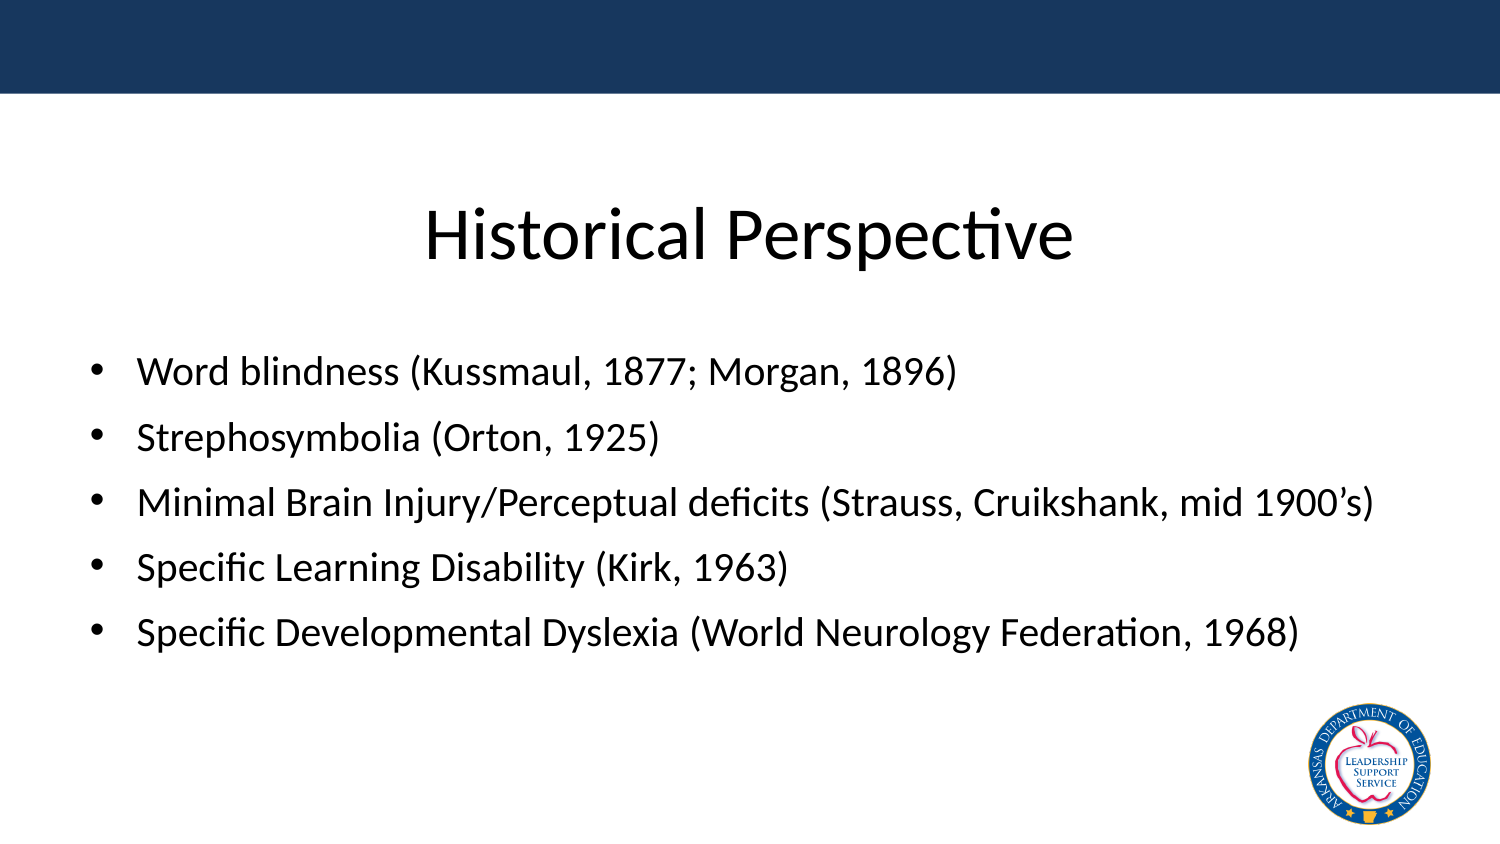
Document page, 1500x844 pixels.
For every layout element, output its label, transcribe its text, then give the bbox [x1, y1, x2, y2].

text_box Word blindness (Kussmaul, 1877; Morgan, 1896) Strephosymbolia (Orton, 1925) Minimal Brain Injury/Perceptual deficits (Strauss, Cruikshank, mid 1900’s) Specific Learning Disability (Kirk, 1963) Specific Developmental Dyslexia (World Neurology Federation, 1968) [75, 321, 1450, 662]
title Historical Perspective [75, 159, 1425, 301]
picture [1308, 703, 1431, 825]
